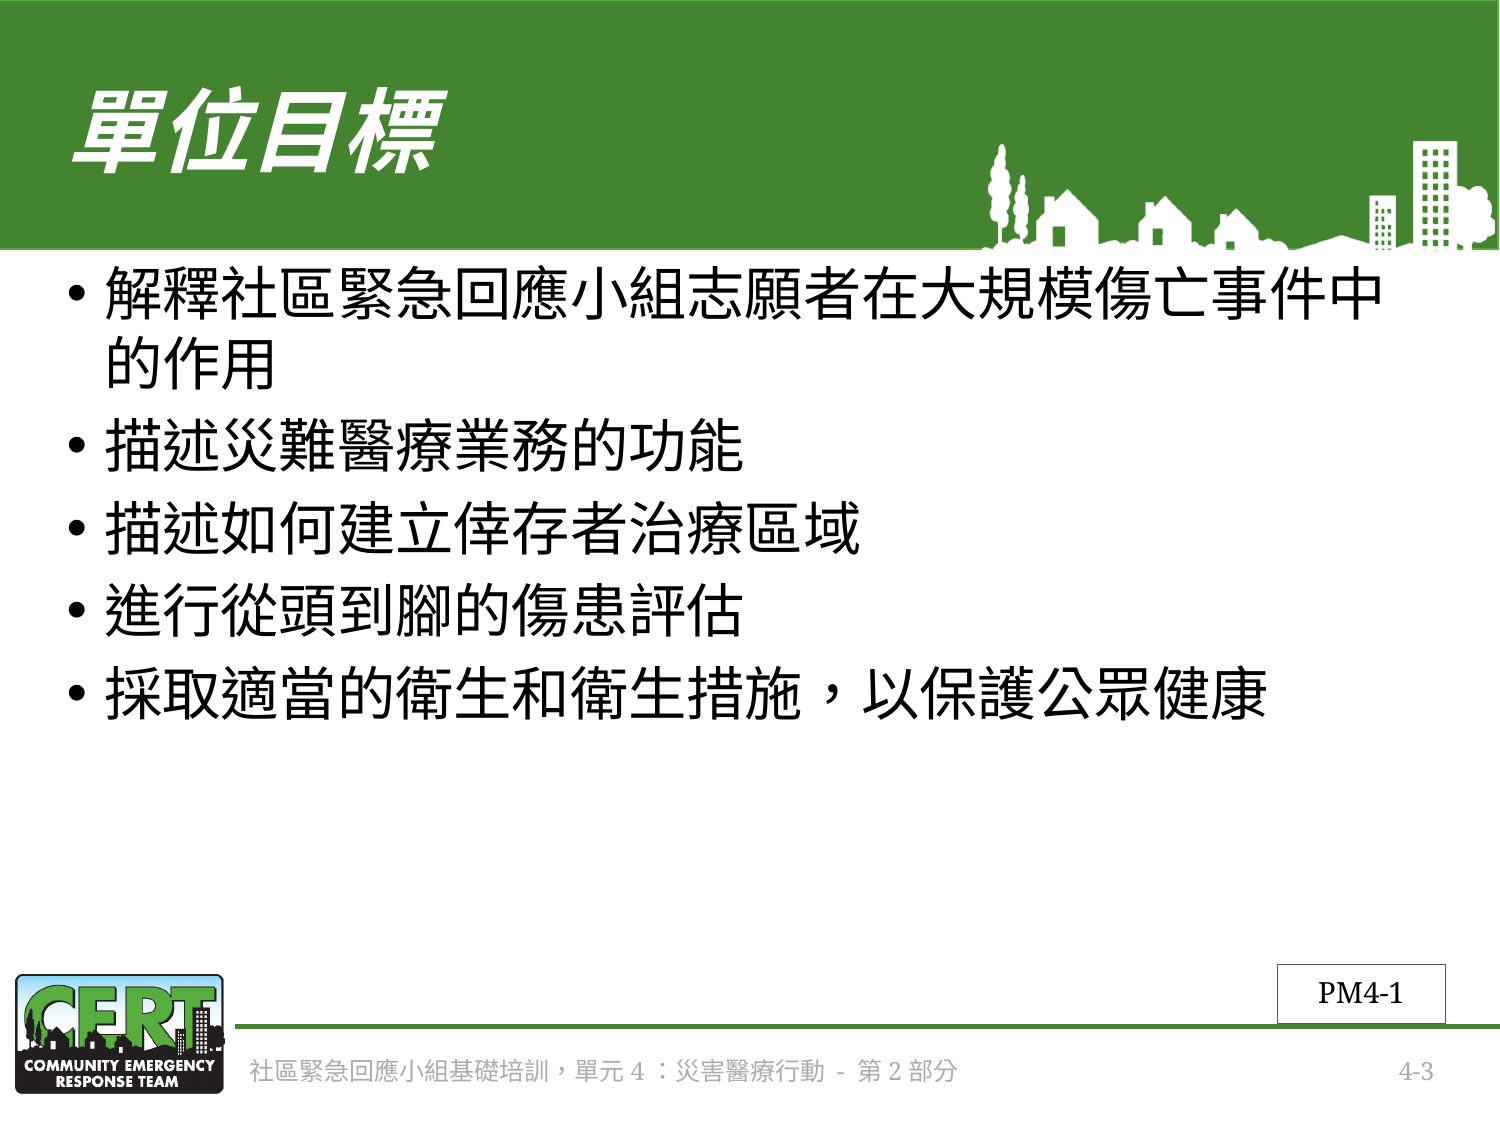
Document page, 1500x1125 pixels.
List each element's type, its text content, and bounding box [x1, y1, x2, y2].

list 社區緊急回應小組基礎培訓，單元4：災害醫療行動 - 第2部分 [234, 1047, 994, 1098]
title 單位目標 [51, 52, 1005, 220]
list 解釋社區緊急回應小組志願者在大規模傷亡事件中的作用 描述災難醫療業務的功能 描述如何建立倖存者治療區域 進行從頭到腳的傷患評估 採取適當的衛生和衛生措施，以保護公眾健康 [51, 249, 1449, 1034]
picture [979, 133, 1500, 252]
list PM4-1 [1277, 964, 1446, 1024]
picture [14, 973, 225, 1094]
list 4-3 [1153, 1047, 1450, 1098]
